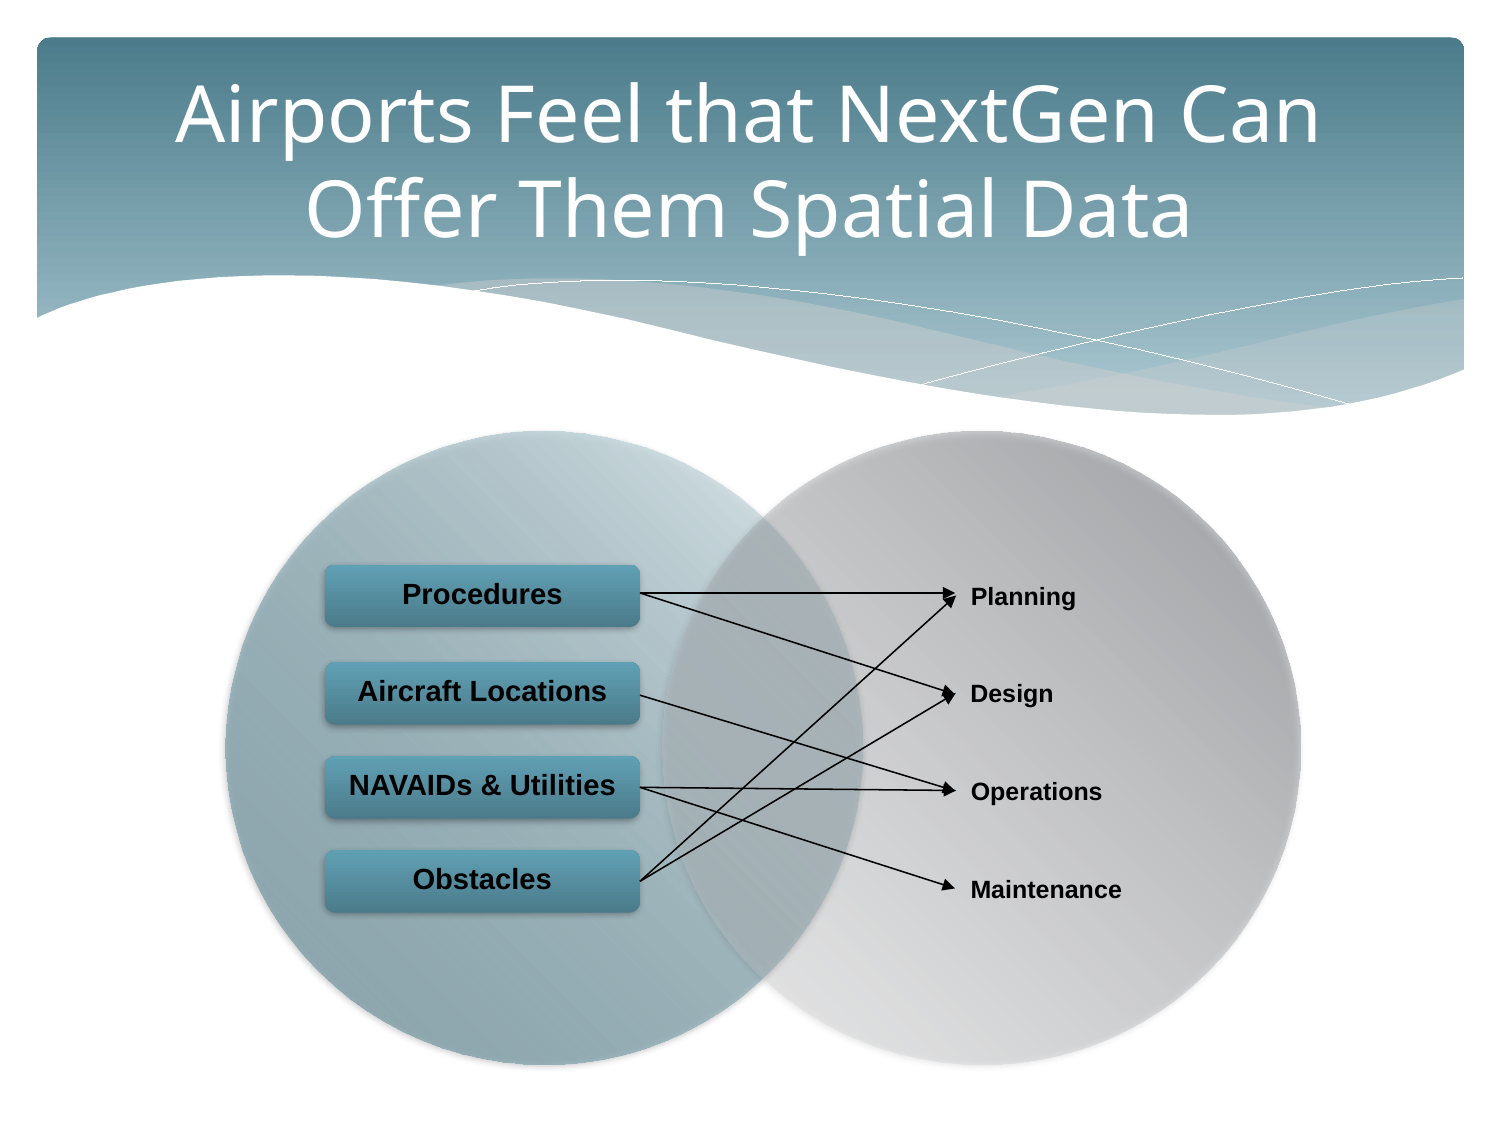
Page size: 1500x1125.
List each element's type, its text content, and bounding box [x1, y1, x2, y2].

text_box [639, 787, 956, 889]
text_box Aircraft Locations [324, 662, 633, 725]
text_box Procedures [324, 564, 640, 627]
text_box Obstacles [324, 850, 640, 913]
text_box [639, 702, 956, 785]
text_box [225, 430, 760, 1065]
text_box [639, 592, 956, 695]
text_box Operations [961, 768, 1118, 813]
text_box Airports Feel that NextGen Can Offer Them Spatial Data [74, 55, 1425, 261]
text_box Maintenance [955, 865, 1138, 911]
text_box Design [961, 670, 1069, 716]
text_box Planning [956, 573, 1092, 618]
text_box [700, 430, 1300, 1065]
text_box NAVAIDs & Utilities [324, 756, 633, 819]
